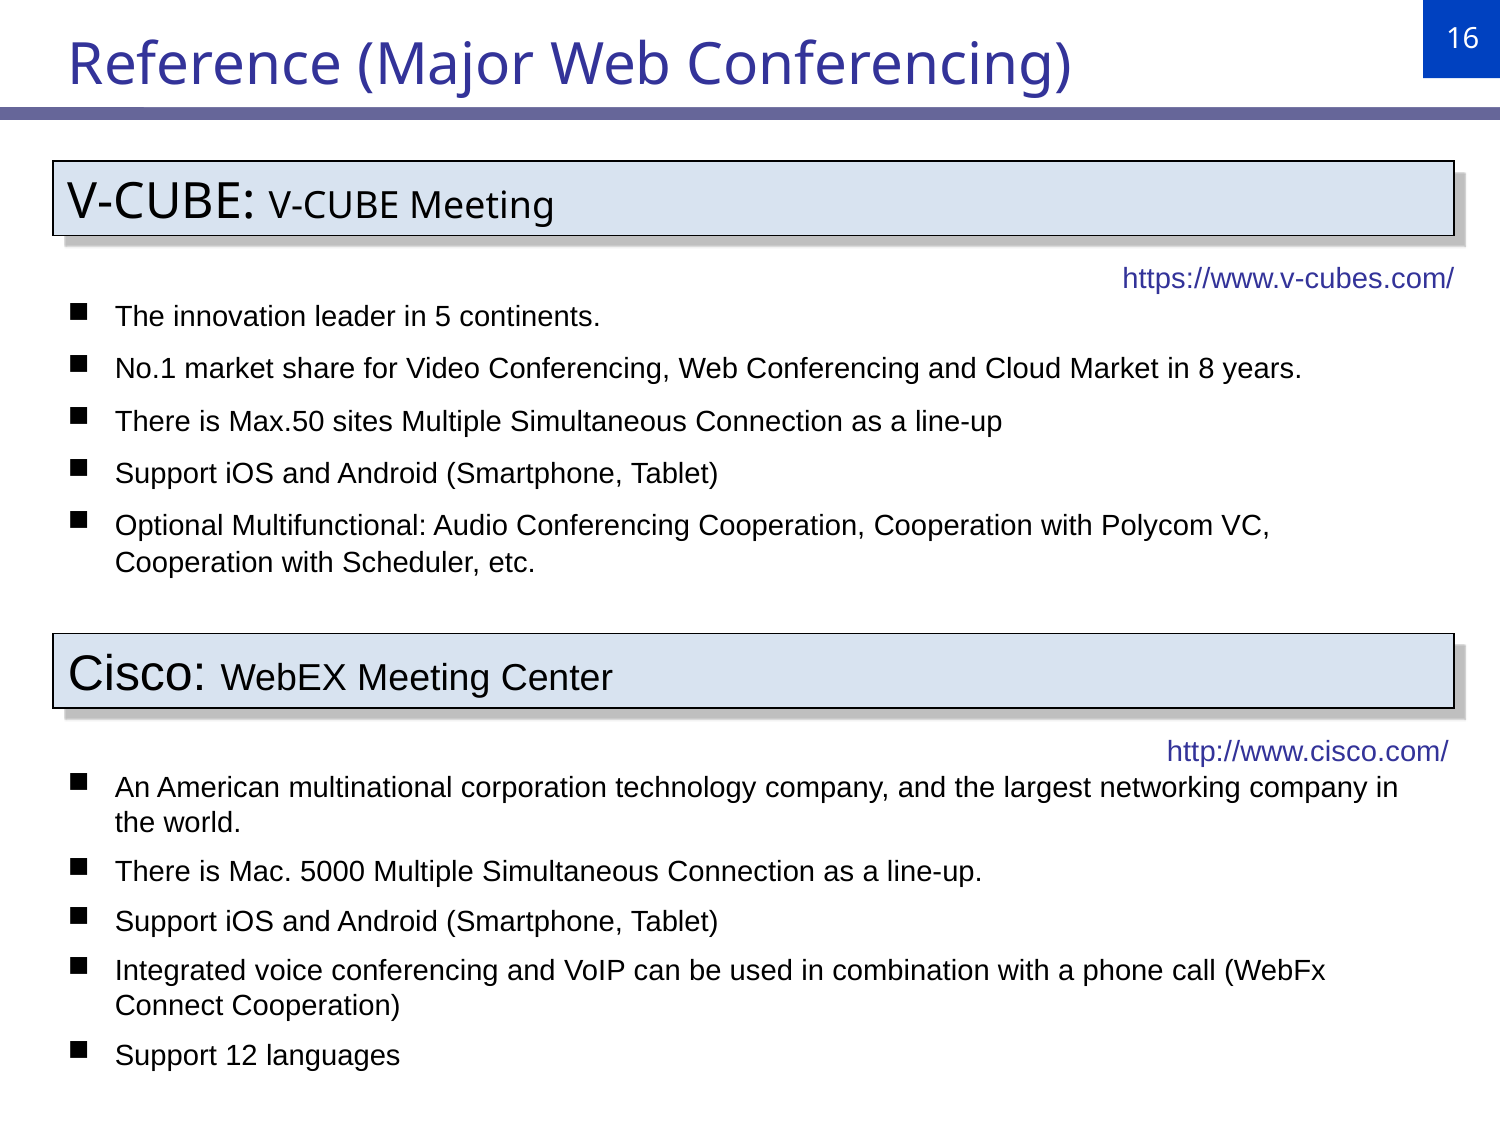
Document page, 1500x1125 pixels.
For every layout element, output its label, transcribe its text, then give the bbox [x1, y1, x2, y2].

text_box http://www.cisco.com/ [1152, 724, 1465, 775]
text_box The innovation leader in 5 continents. No.1 market share for Video Conferencing, Web Conferencing and Cloud Market in 8 years. There is Max.50 sites Multiple Simultaneous Connection as a line-up Support iOS and Android (Smartphone, Tablet) Optional Multifunctional: Audio Conferencing Cooperation, Cooperation with Polycom VC, Cooperation with Scheduler, etc. [53, 287, 1455, 586]
text_box An American multinational corporation technology company, and the largest networking company in the world. There is Mac. 5000 Multiple Simultaneous Connection as a line-up. Support iOS and Android (Smartphone, Tablet) Integrated voice conferencing and VoIP can be used in combination with a phone call (WebFx Connect Cooperation) Support 12 languages [53, 760, 1455, 1079]
text_box https://www.v-cubes.com/ [1107, 252, 1471, 302]
text_box V-CUBE: V-CUBE Meeting [53, 160, 1455, 236]
text_box Cisco: WebEX Meeting Center [53, 633, 1455, 709]
text_box Reference (Major Web Conferencing) [53, 18, 1424, 104]
